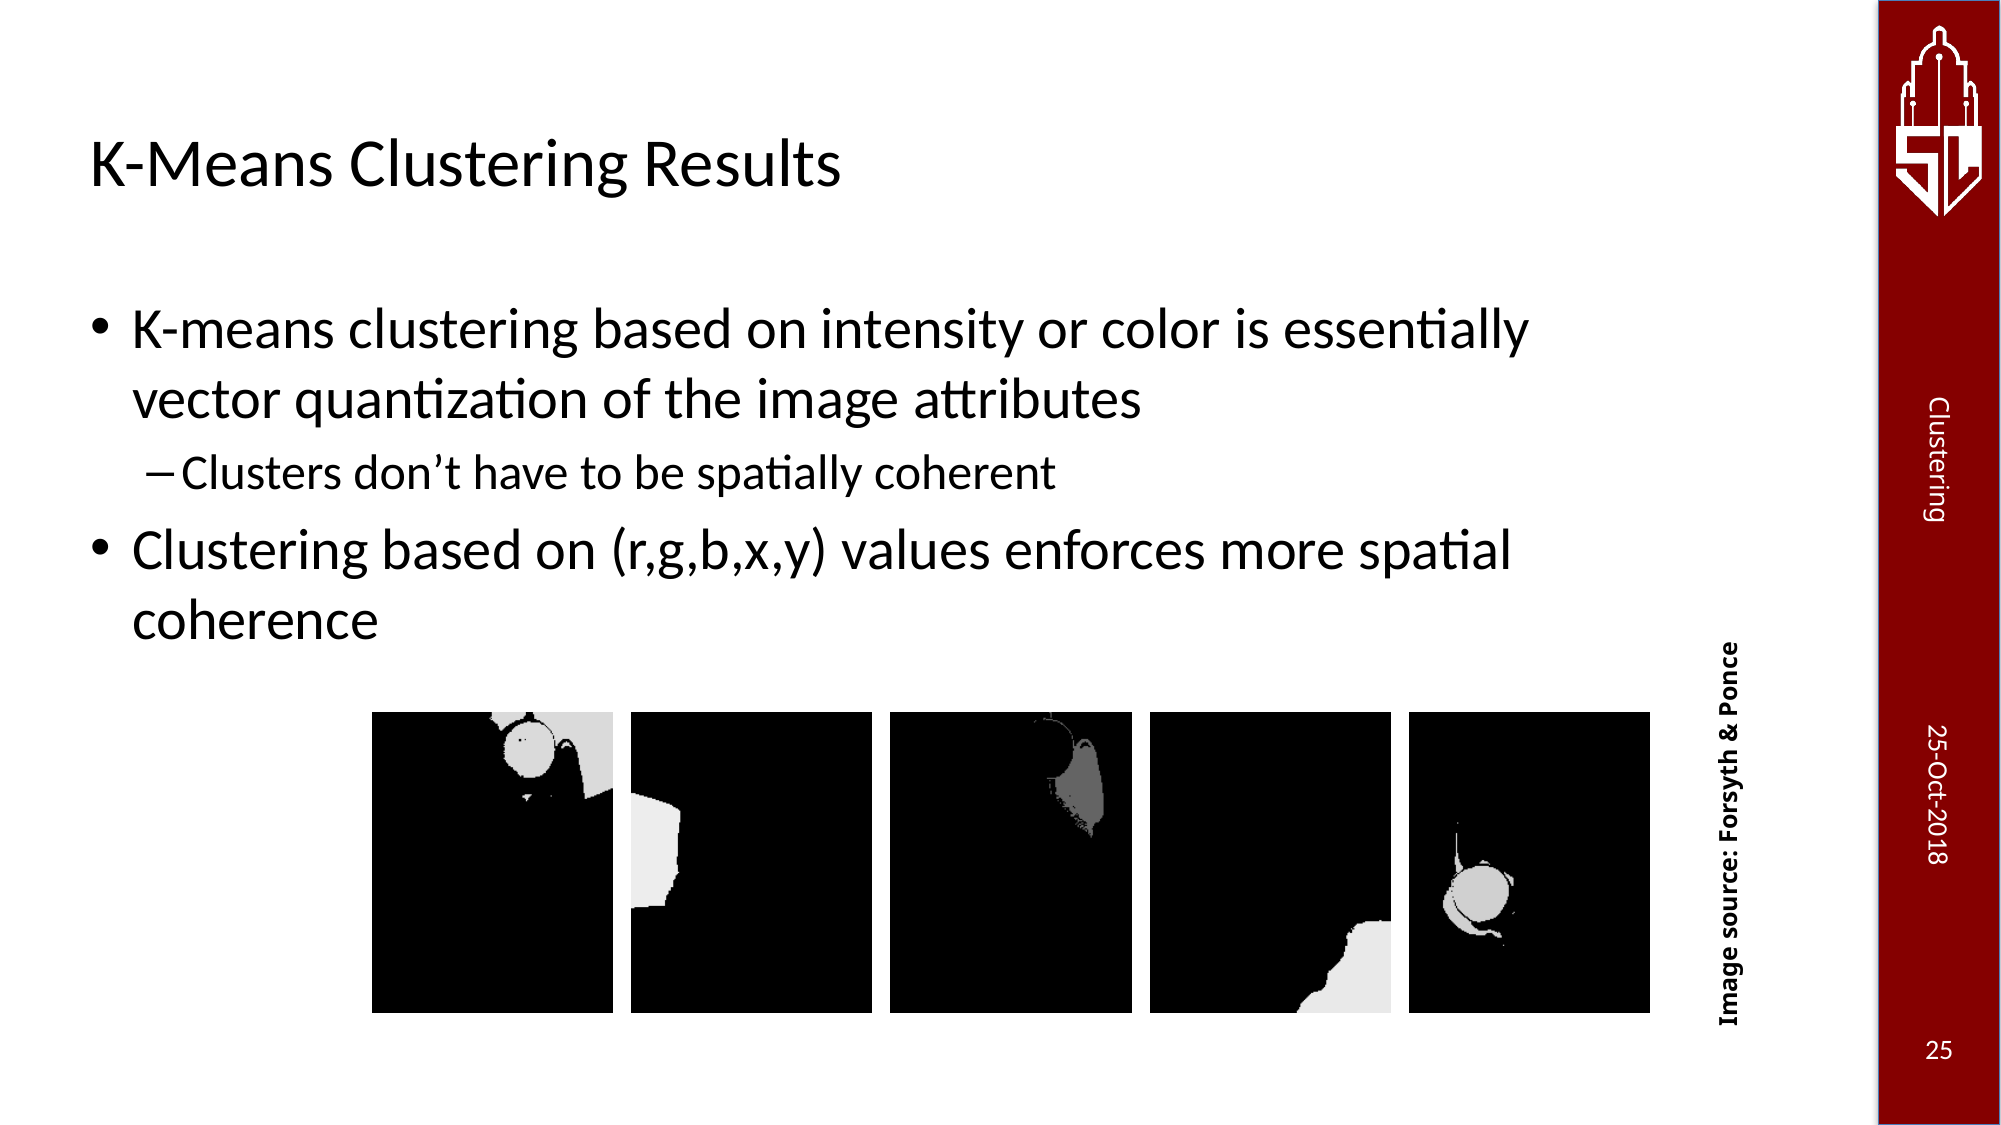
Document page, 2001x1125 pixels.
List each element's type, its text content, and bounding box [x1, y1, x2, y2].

list K-means clustering based on intensity or color is essentially vector quantization of the image attributes Clusters don’t have to be spatially coherent Clustering based on (r,g,b,x,y) values enforces more spatial coherence [75, 282, 1675, 1025]
picture [1149, 712, 1391, 1013]
picture [371, 712, 613, 1013]
title K-Means Clustering Results [75, 65, 1675, 253]
picture [890, 712, 1132, 1013]
picture [1896, 25, 1982, 217]
picture [631, 712, 873, 1013]
text_box Image source: Forsyth & Ponce [1704, 627, 1750, 1042]
picture [1409, 712, 1651, 1013]
